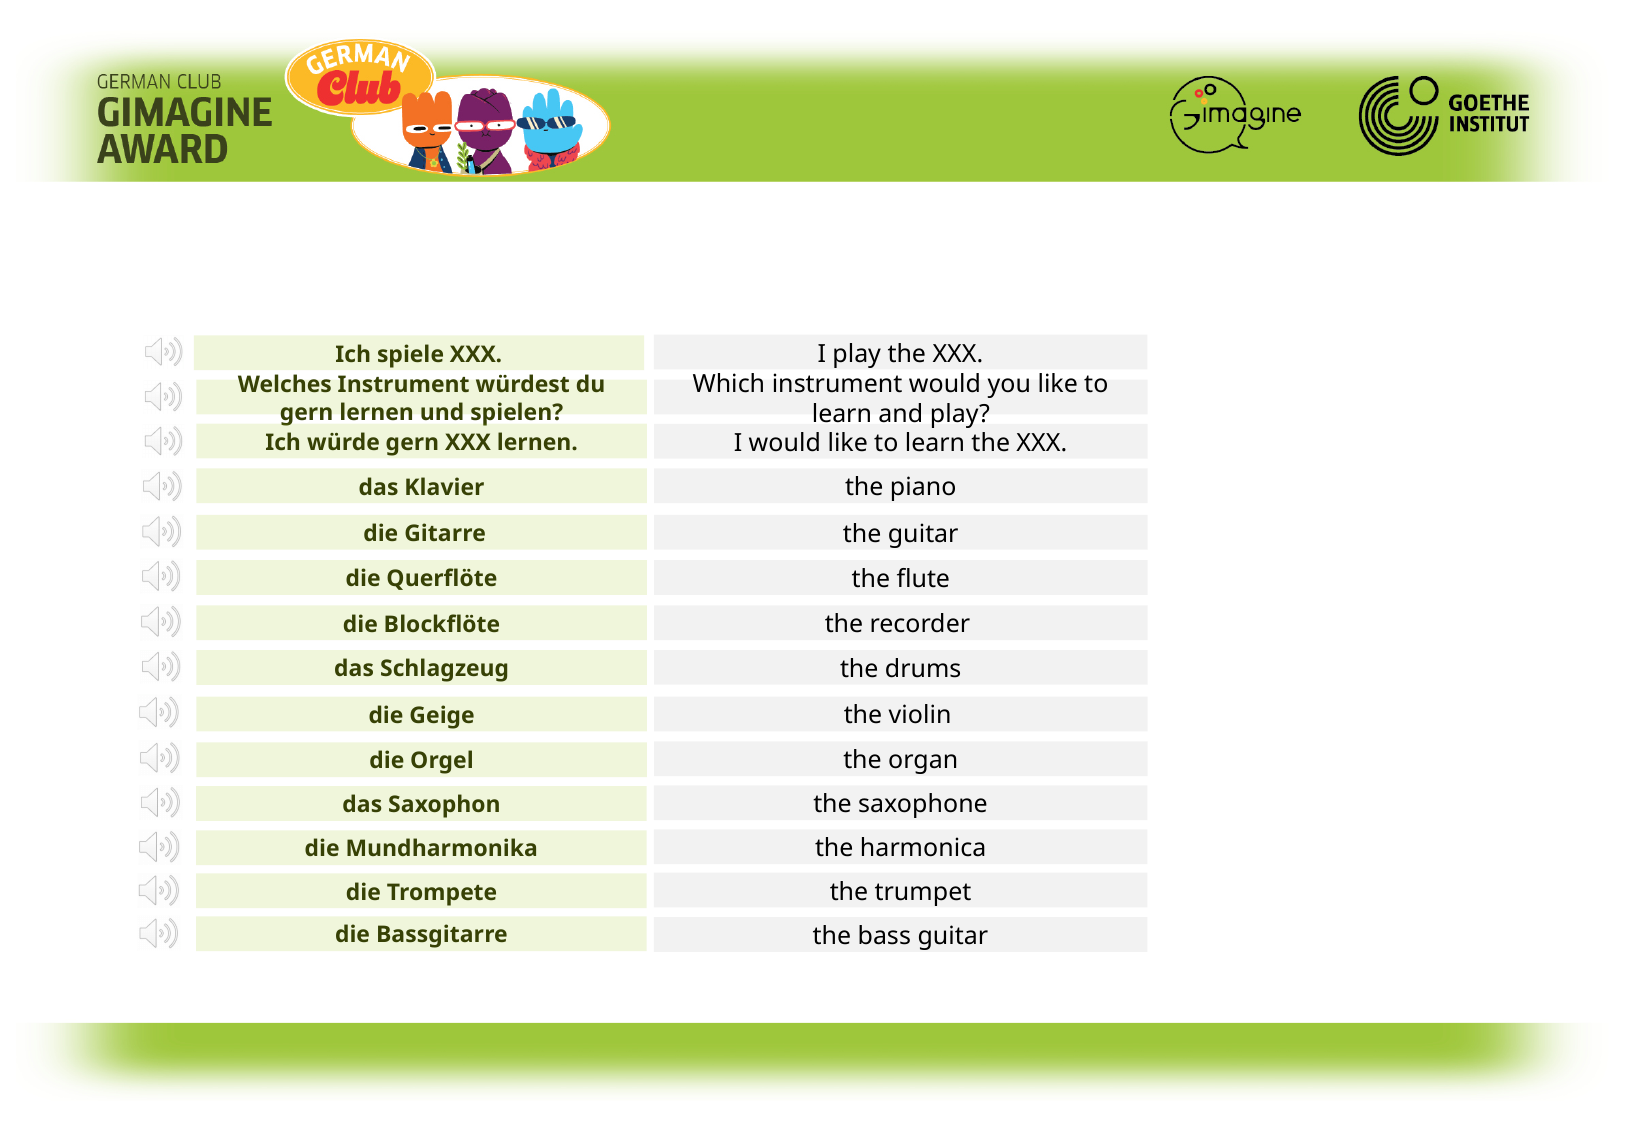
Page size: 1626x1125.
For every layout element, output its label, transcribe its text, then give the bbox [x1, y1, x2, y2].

text_box Which instrument would you like to learn and play? [653, 378, 1149, 416]
text_box I would like to learn the XXX. [653, 422, 1149, 460]
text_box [138, 513, 185, 550]
text_box Ich spiele XXX. [192, 334, 646, 372]
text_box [138, 603, 185, 643]
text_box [137, 739, 183, 777]
text_box das Schlagzeug [195, 649, 648, 686]
text_box Ich würde gern XXX lernen. [195, 422, 648, 460]
text_box Welches Instrument würdest du gern lernen und spielen? [195, 378, 648, 416]
text_box the recorder [653, 604, 1149, 642]
text_box die Geige [195, 695, 648, 733]
text_box die Orgel [195, 741, 648, 779]
text_box die Blockflöte [195, 604, 648, 642]
text_box die Querflöte [195, 559, 648, 596]
text_box the saxophone [652, 784, 1149, 822]
text_box die Mundharmonika [195, 829, 648, 867]
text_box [137, 828, 183, 866]
text_box the drums [653, 648, 1149, 686]
text_box the flute [653, 559, 1149, 596]
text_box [136, 693, 183, 731]
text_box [140, 468, 185, 505]
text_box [142, 334, 185, 370]
text_box the harmonica [652, 828, 1149, 866]
text_box die Gitarre [195, 513, 648, 551]
text_box the organ [653, 740, 1149, 778]
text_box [136, 914, 182, 952]
text_box the trumpet [652, 871, 1149, 909]
text_box the violin [653, 695, 1149, 733]
text_box das Saxophon [195, 785, 648, 822]
text_box I play the XXX. [652, 333, 1149, 371]
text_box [142, 379, 186, 415]
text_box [141, 423, 186, 459]
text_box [137, 783, 184, 822]
text_box the bass guitar [652, 916, 1149, 953]
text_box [138, 648, 184, 685]
text_box the guitar [653, 513, 1149, 551]
text_box das Klavier [195, 467, 648, 505]
text_box die Bassgitarre [195, 915, 648, 953]
text_box die Trompete [195, 872, 648, 910]
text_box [136, 871, 182, 910]
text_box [138, 557, 185, 595]
picture [16, 0, 1609, 1125]
text_box the piano [653, 467, 1149, 505]
